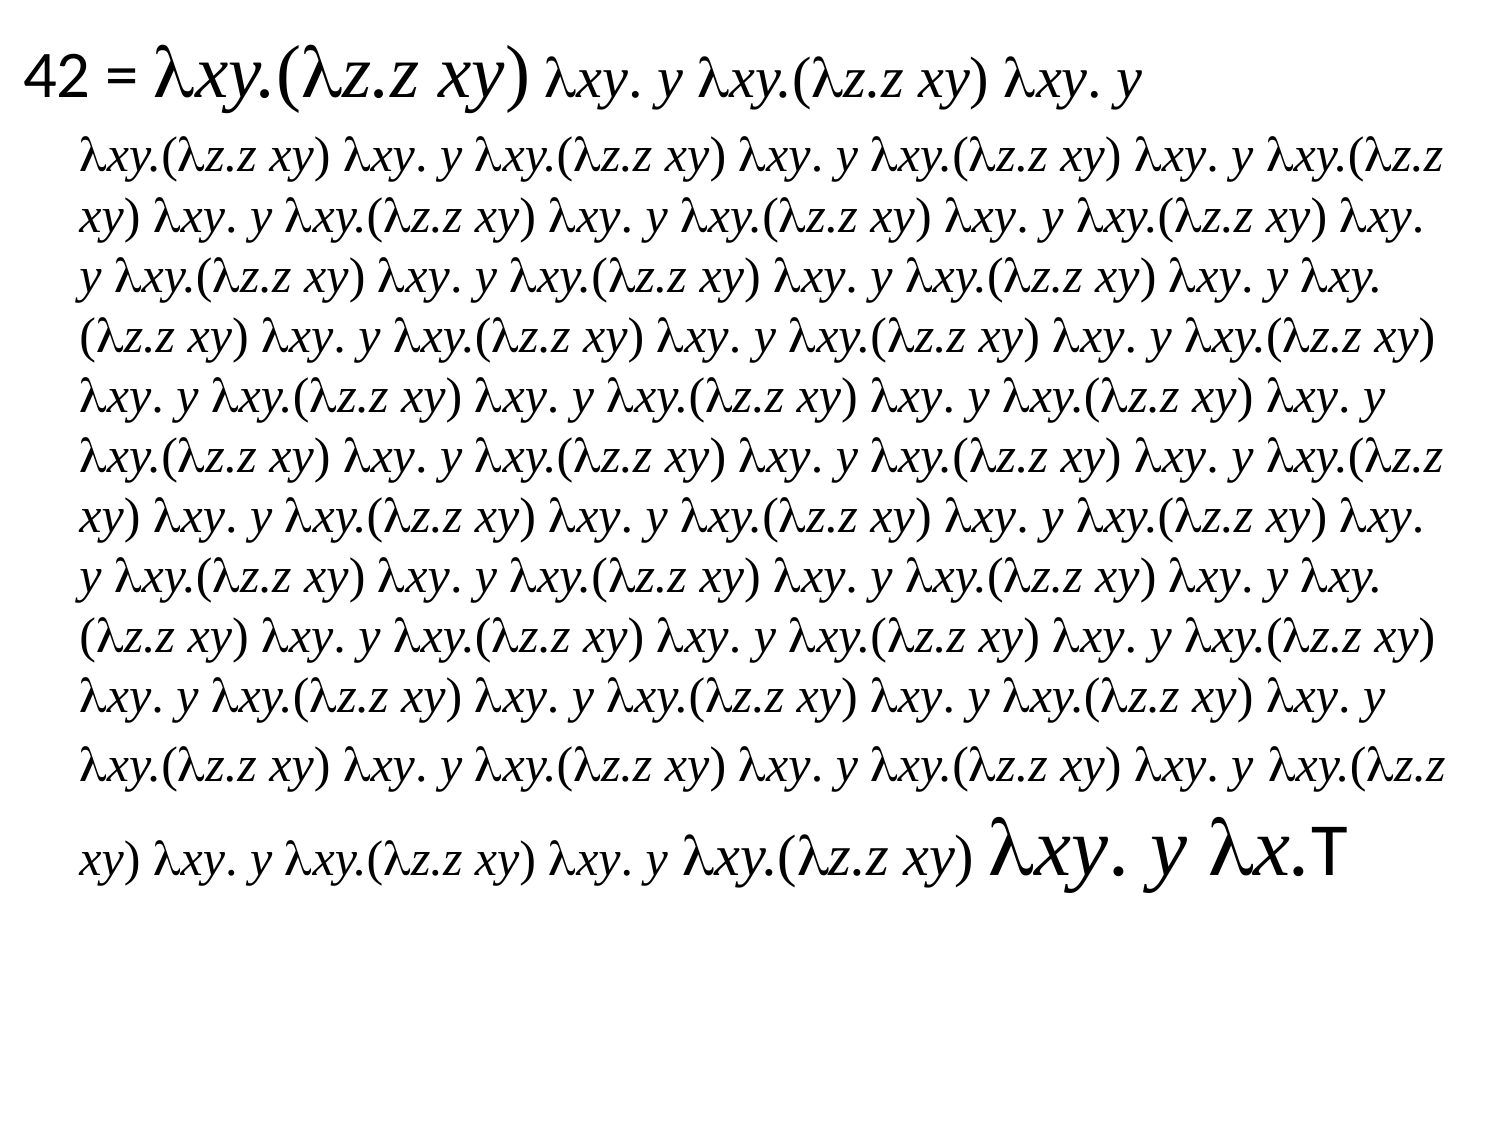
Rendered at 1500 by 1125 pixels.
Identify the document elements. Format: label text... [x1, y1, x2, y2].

list 42 = xy.(z.z xy) xy. y xy.(z.z xy) xy. y xy.(z.z xy) xy. y xy.(z.z xy) xy. y xy.(z.z xy) xy. y xy.(z.z xy) xy. y xy.(z.z xy) xy. y xy.(z.z xy) xy. y xy.(z.z xy) xy. y xy.(z.z xy) xy. y xy.(z.z xy) xy. y xy.(z.z xy) xy. y xy.(z.z xy) xy. y xy.(z.z xy) xy. y xy.(z.z xy) xy. y xy.(z.z xy) xy. y xy.(z.z xy) xy. y xy.(z.z xy) xy. y xy.(z.z xy) xy. y xy.(z.z xy) xy. y xy.(z.z xy) xy. y xy.(z.z xy) xy. y xy.(z.z xy) xy. y xy.(z.z xy) xy. y xy.(z.z xy) xy. y xy.(z.z xy) xy. y xy.(z.z xy) xy. y xy.(z.z xy) xy. y xy.(z.z xy) xy. y xy.(z.z xy) xy. y xy.(z.z xy) xy. y xy.(z.z xy) xy. y xy.(z.z xy) xy. y xy.(z.z xy) xy. y xy.(z.z xy) xy. y xy.(z.z xy) xy. y xy.(z.z xy) xy. y xy.(z.z xy) xy. y xy.(z.z xy) xy. y xy.(z.z xy) xy. y xy.(z.z xy) xy. y xy.(z.z xy) xy. y x.T [8, 15, 1463, 1025]
